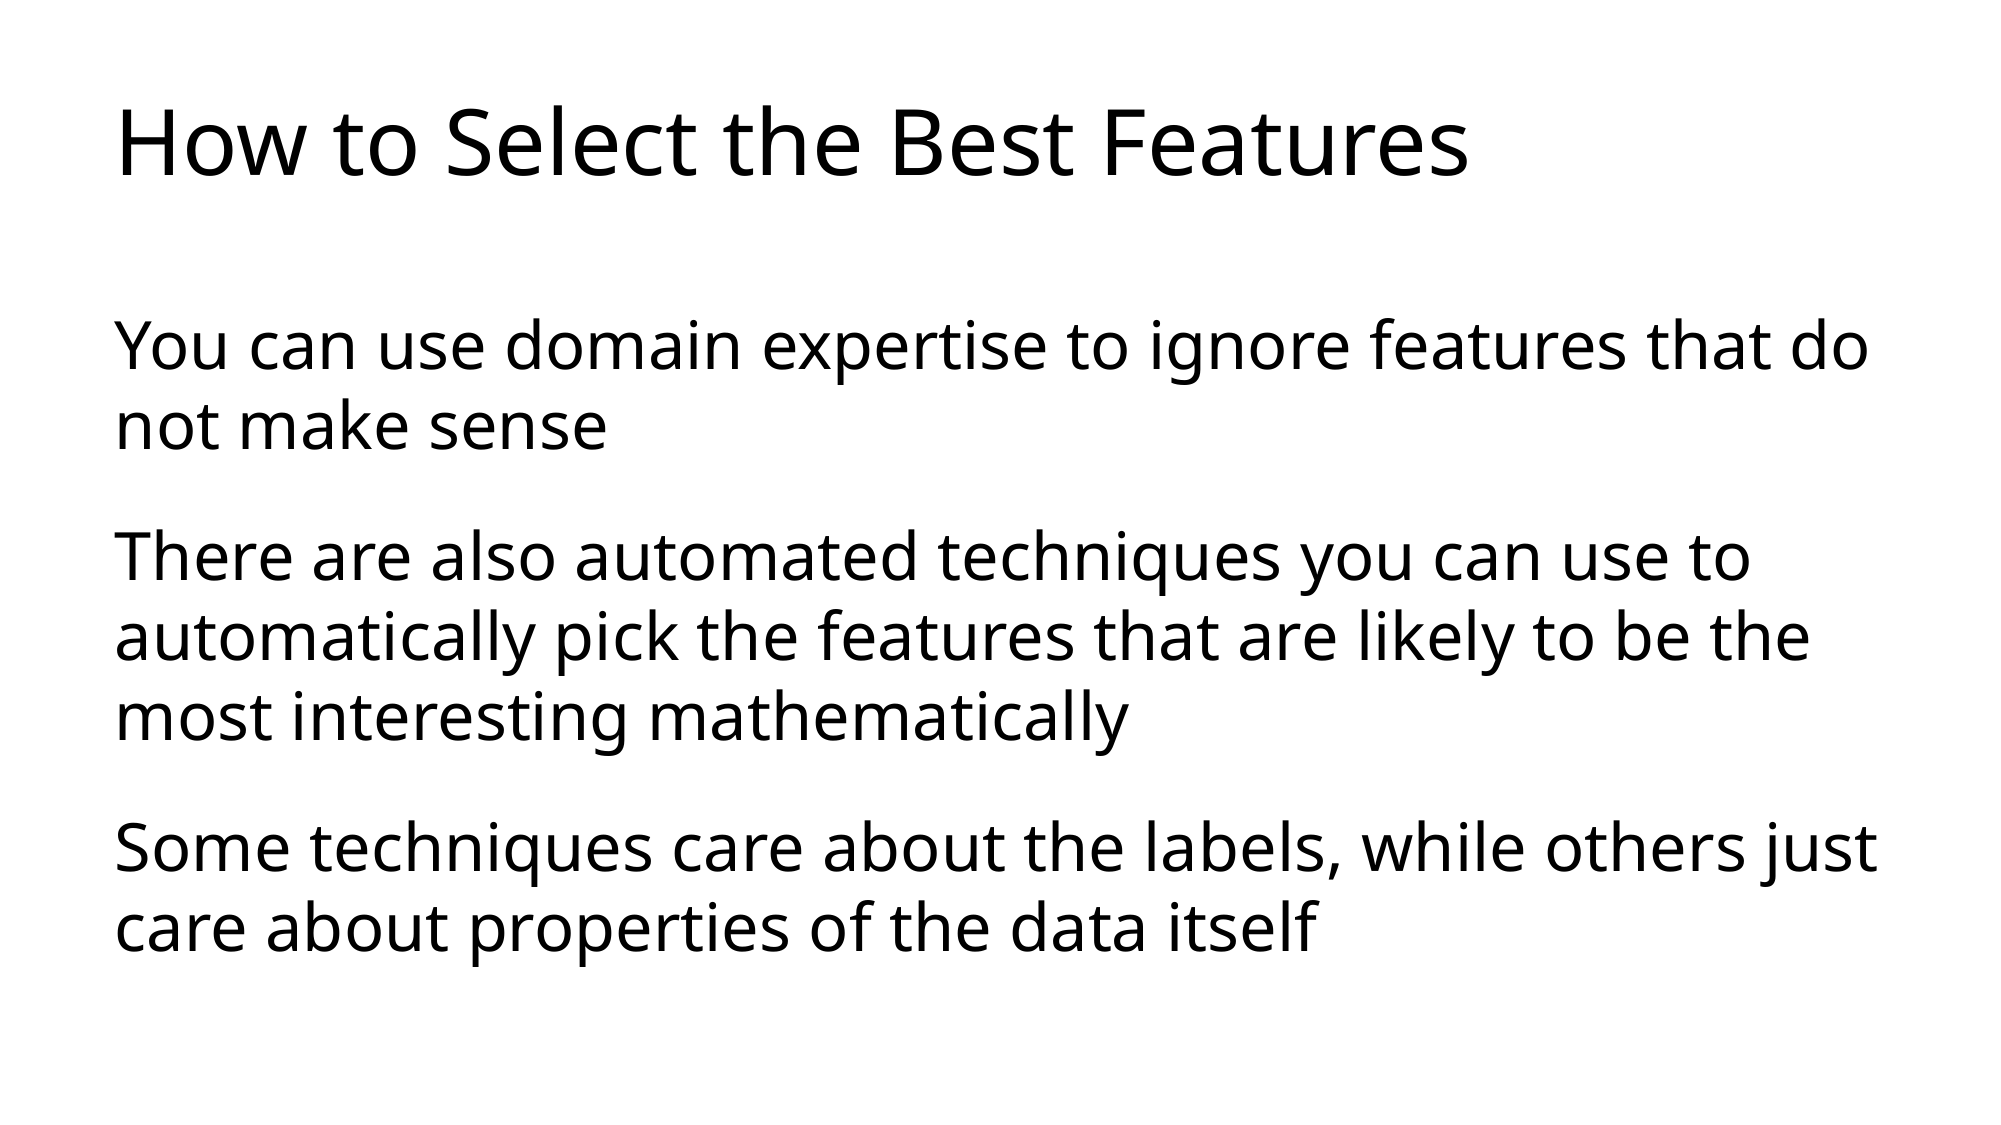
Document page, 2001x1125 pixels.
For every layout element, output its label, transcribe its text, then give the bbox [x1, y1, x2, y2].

title How to Select the Best Features [99, 45, 1900, 233]
list You can use domain expertise to ignore features that do not make sense There are also automated techniques you can use to automatically pick the features that are likely to be the most interesting mathematically Some techniques care about the labels, while others just care about properties of the data itself [99, 262, 1900, 1005]
